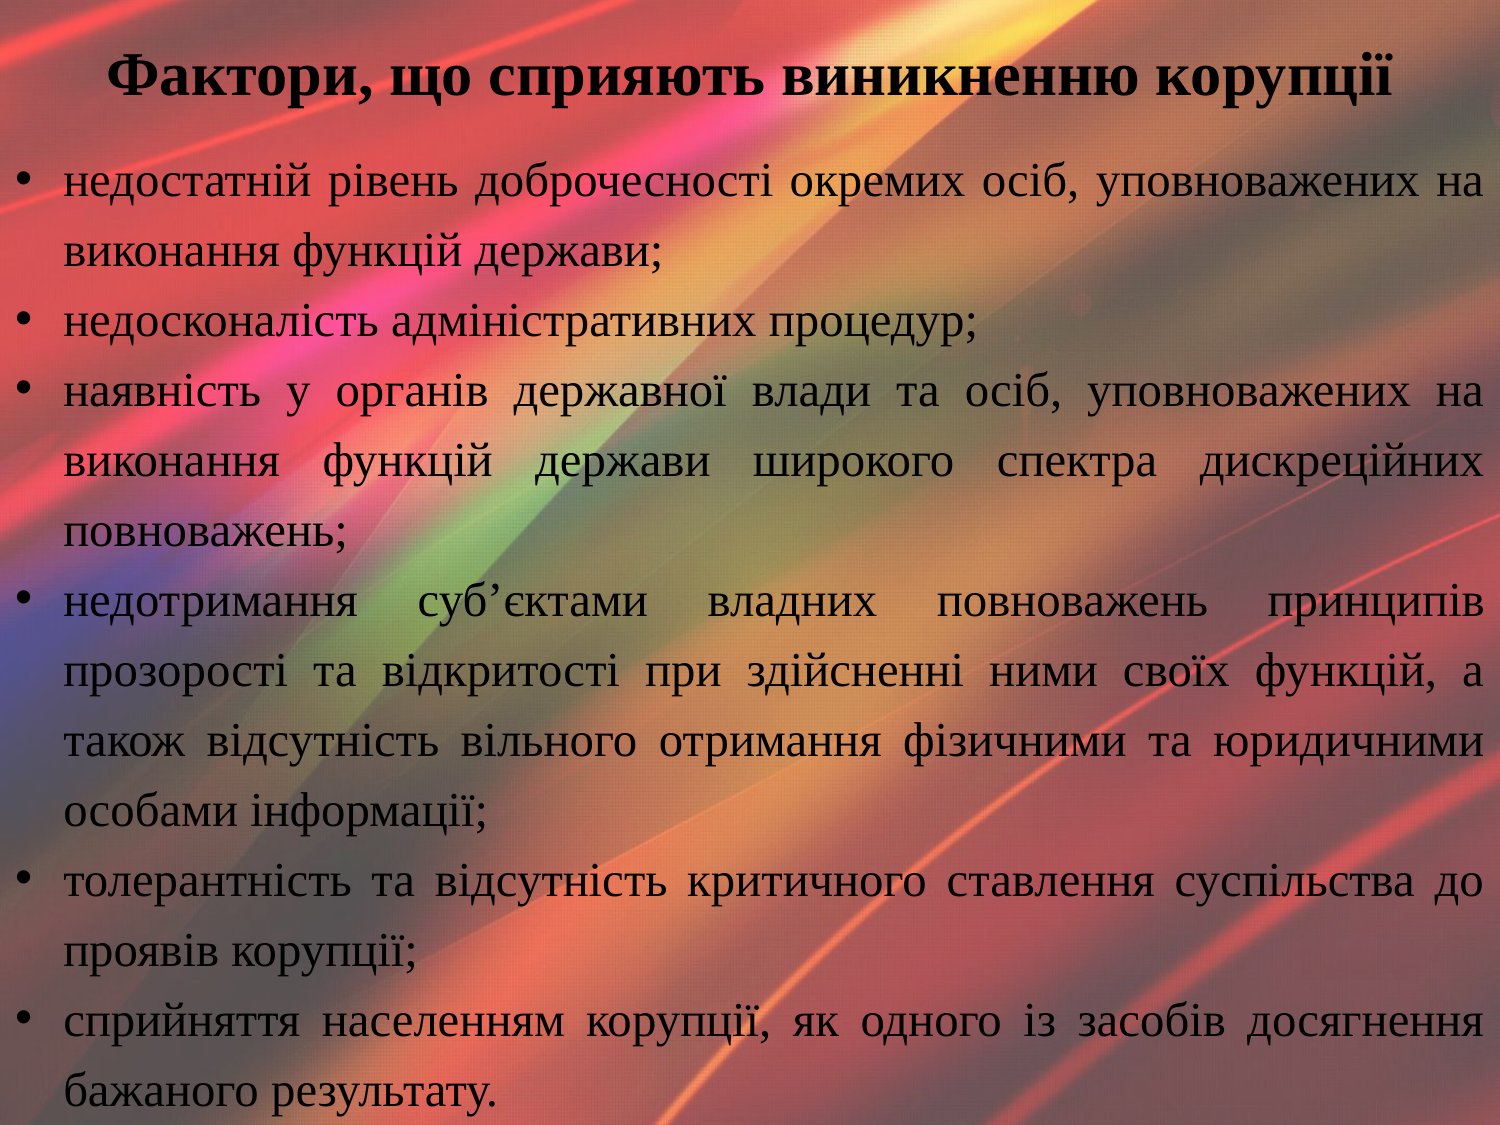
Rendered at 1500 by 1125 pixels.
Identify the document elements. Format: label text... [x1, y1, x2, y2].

list недостатній рівень доброчесності окремих осіб, уповноважених на виконання функцій держави; недосконалість адміністративних процедур; наявність у органів державної влади та осіб, уповноважених на виконання функцій держави широкого спектра дискреційних повноважень; недотримання суб’єктами владних повноважень принципів прозорості та відкритості при здійсненні ними своїх функцій, а також відсутність вільного отримання фізичними та юридичними особами інформації; толерантність та відсутність критичного ставлення суспільства до проявів корупції; сприйняття населенням корупції, як одного із засобів досягнення бажаного результату. [0, 128, 1500, 1125]
title Фактори, що сприяють виникненню корупції [0, 0, 1500, 128]
